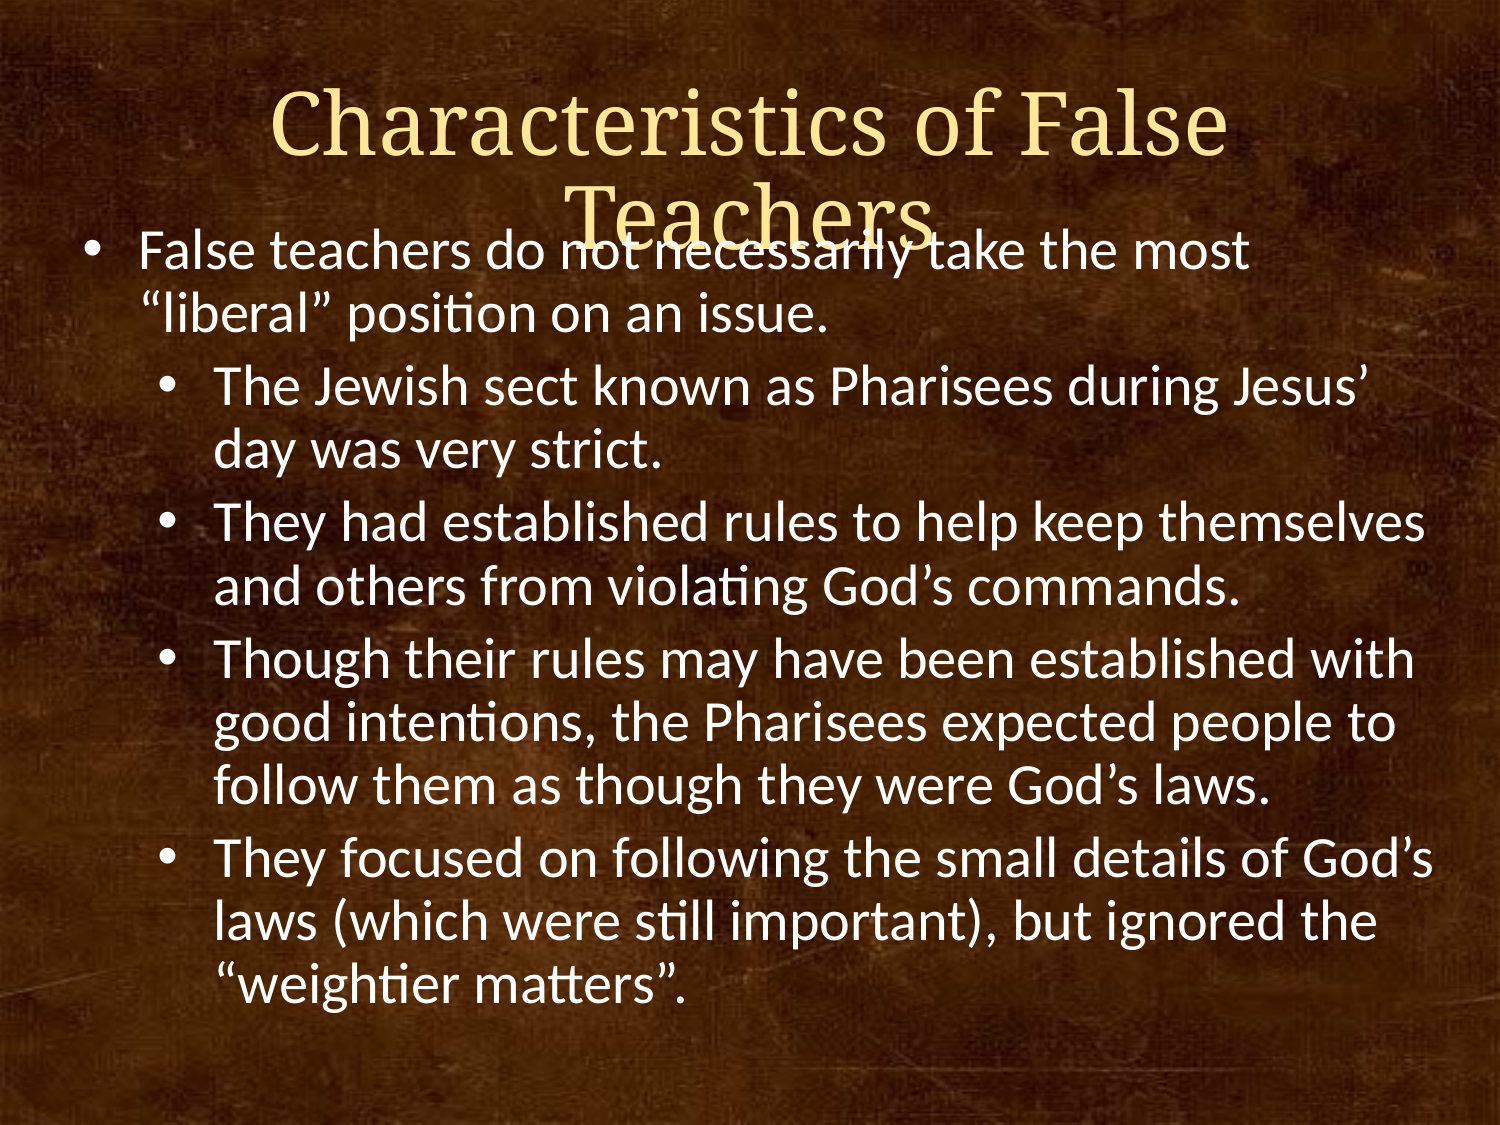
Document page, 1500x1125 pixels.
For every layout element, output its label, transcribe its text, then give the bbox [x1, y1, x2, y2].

picture [0, 0, 1500, 1125]
title Characteristics of False Teachers [103, 70, 1397, 211]
list False teachers do not necessarily take the most “liberal” position on an issue. The Jewish sect known as Pharisees during Jesus’ day was very strict. They had established rules to help keep themselves and others from violating God’s commands. Though their rules may have been established with good intentions, the Pharisees expected people to follow them as though they were God’s laws. They focused on following the small details of God’s laws (which were still important), but ignored the “weightier matters”. [67, 211, 1464, 1054]
